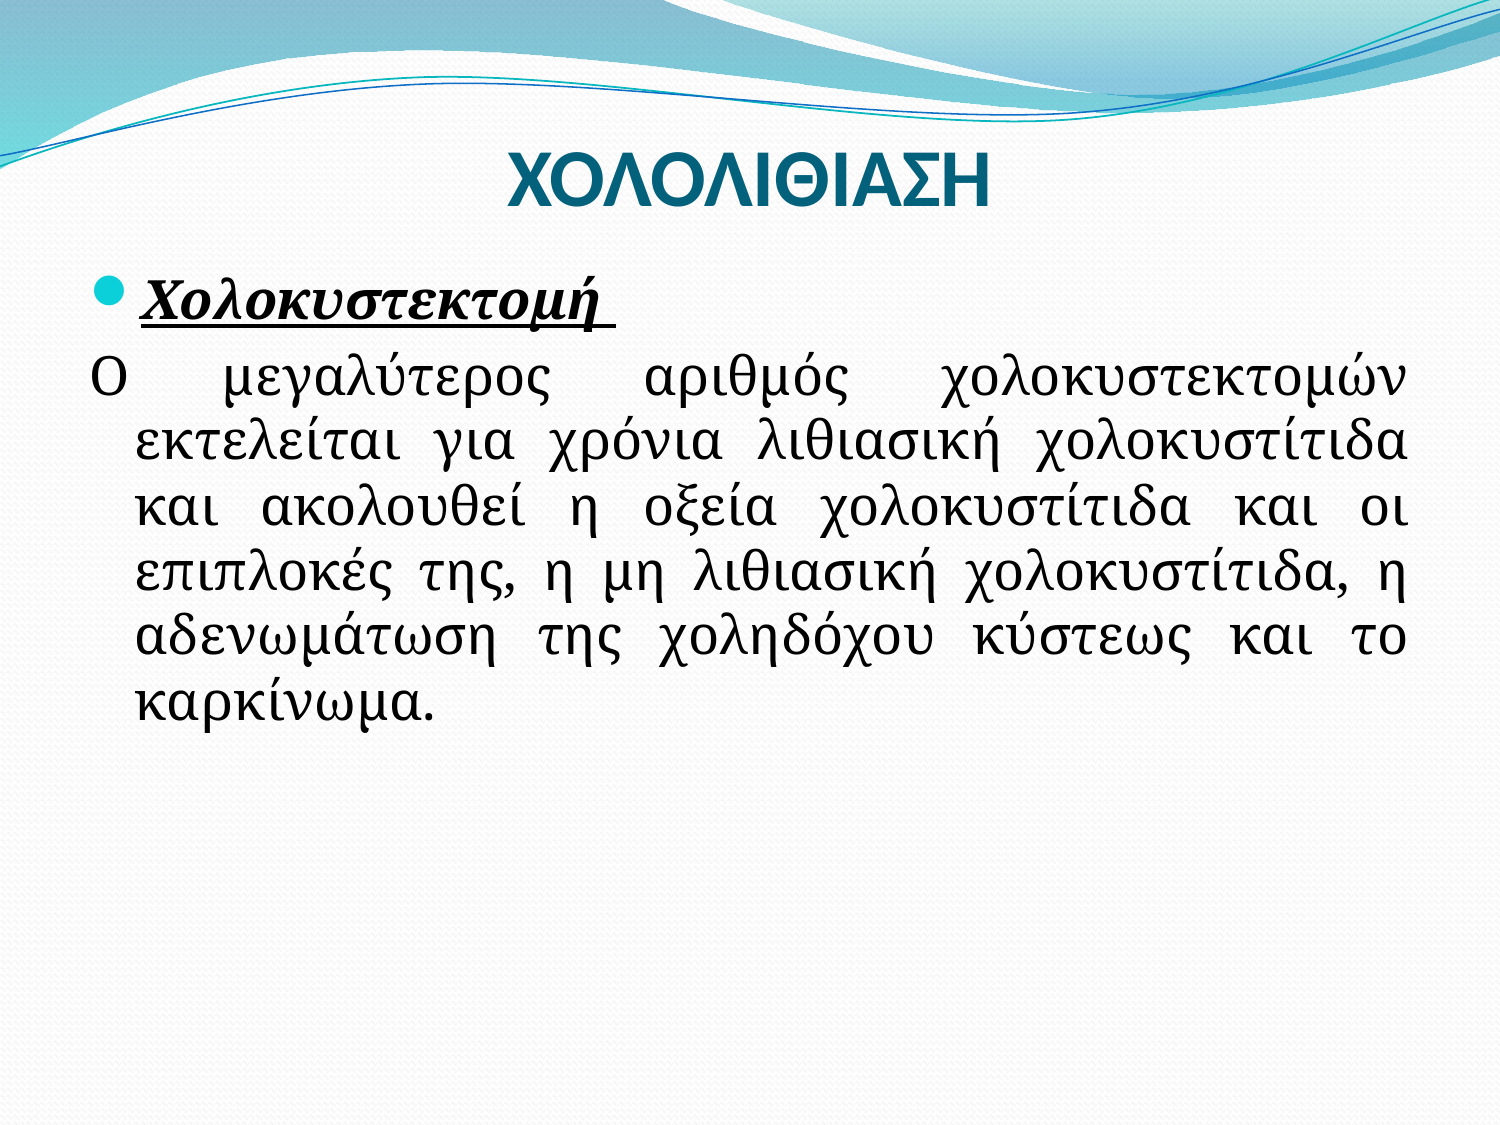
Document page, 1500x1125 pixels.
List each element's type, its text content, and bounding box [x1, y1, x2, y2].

list Χολοκυστεκτομή Ο μεγαλύτερος αριθμός χολοκυστεκτομών εκτελείται για χρόνια λιθιασική χολοκυστίτιδα και ακολουθεί η οξεία χολοκυστίτιδα και οι επιπλοκές της, η μη λιθιασική χολοκυστίτιδα, η αδενωμάτωση της χοληδόχου κύστεως και το καρκίνωμα. [75, 257, 1425, 1038]
title ΧΟΛΟΛΙΘΙΑΣΗ [75, 115, 1425, 223]
